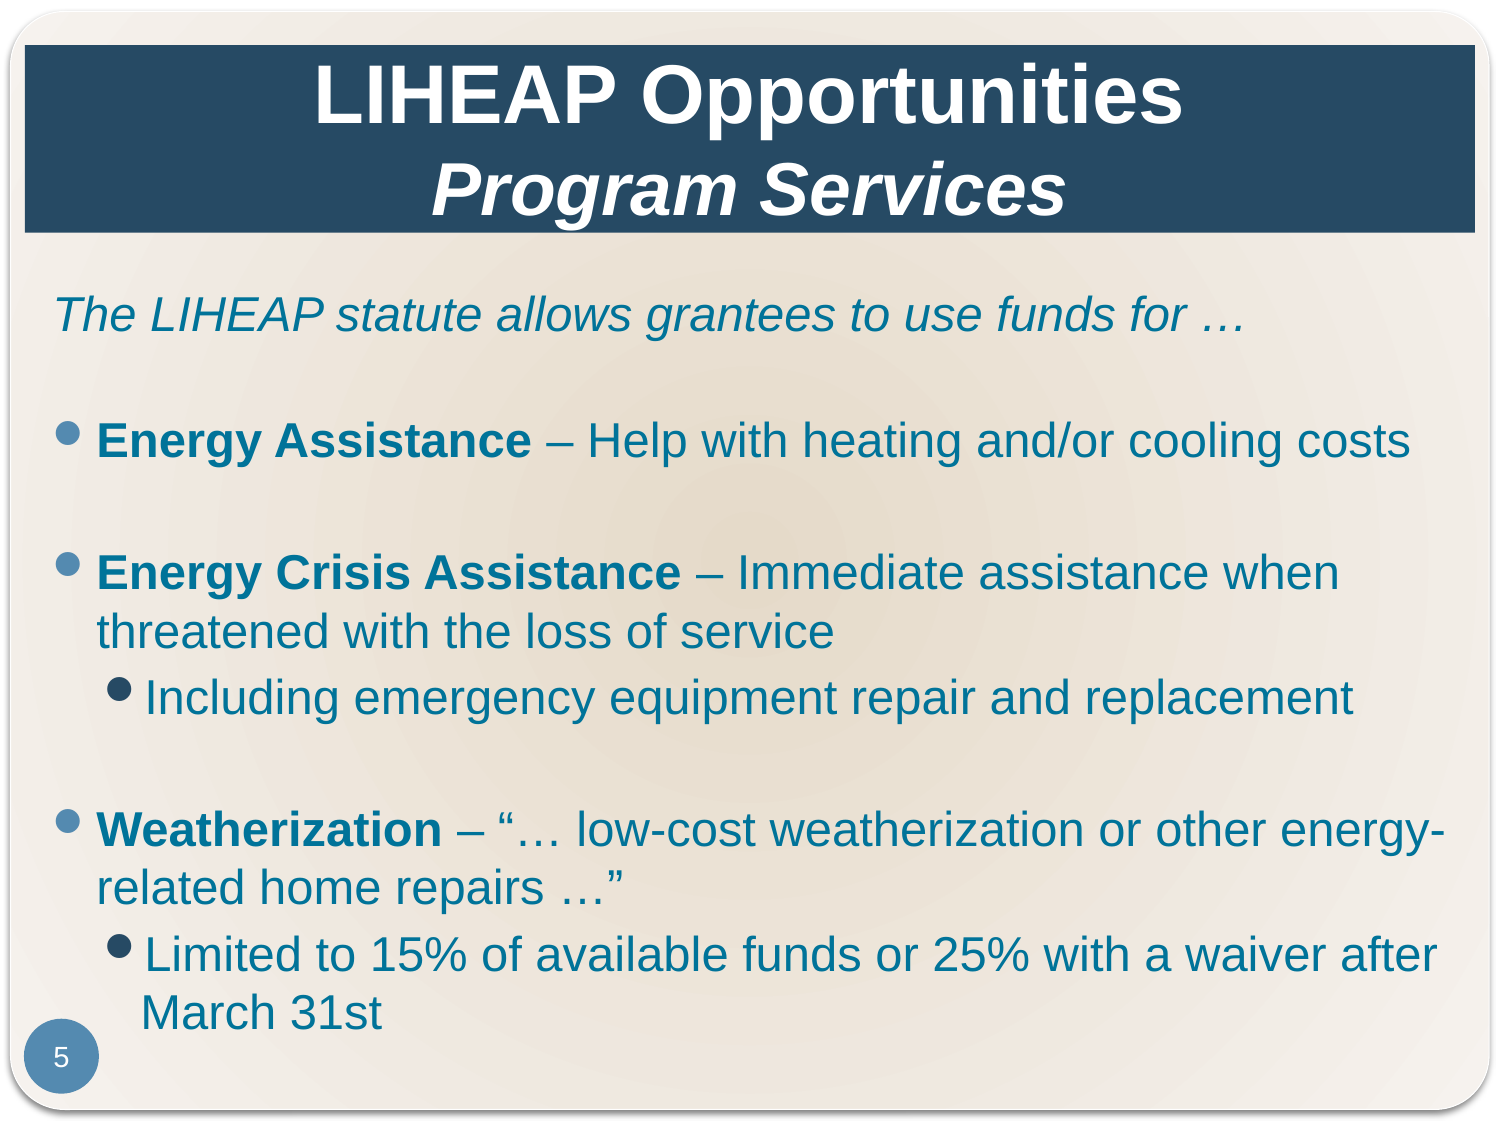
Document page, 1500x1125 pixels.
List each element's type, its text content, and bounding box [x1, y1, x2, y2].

title LIHEAP Opportunities Program Services [24, 45, 1475, 233]
list The LIHEAP statute allows grantees to use funds for … Energy Assistance – Help with heating and/or cooling costs Energy Crisis Assistance – Immediate assistance when threatened with the loss of service Including emergency equipment repair and replacement Weatherization – “… low-cost weatherization or other energy-related home repairs …” Limited to 15% of available funds or 25% with a waiver after March 31st [37, 275, 1475, 1050]
slide_number 5 [23, 1027, 99, 1094]
